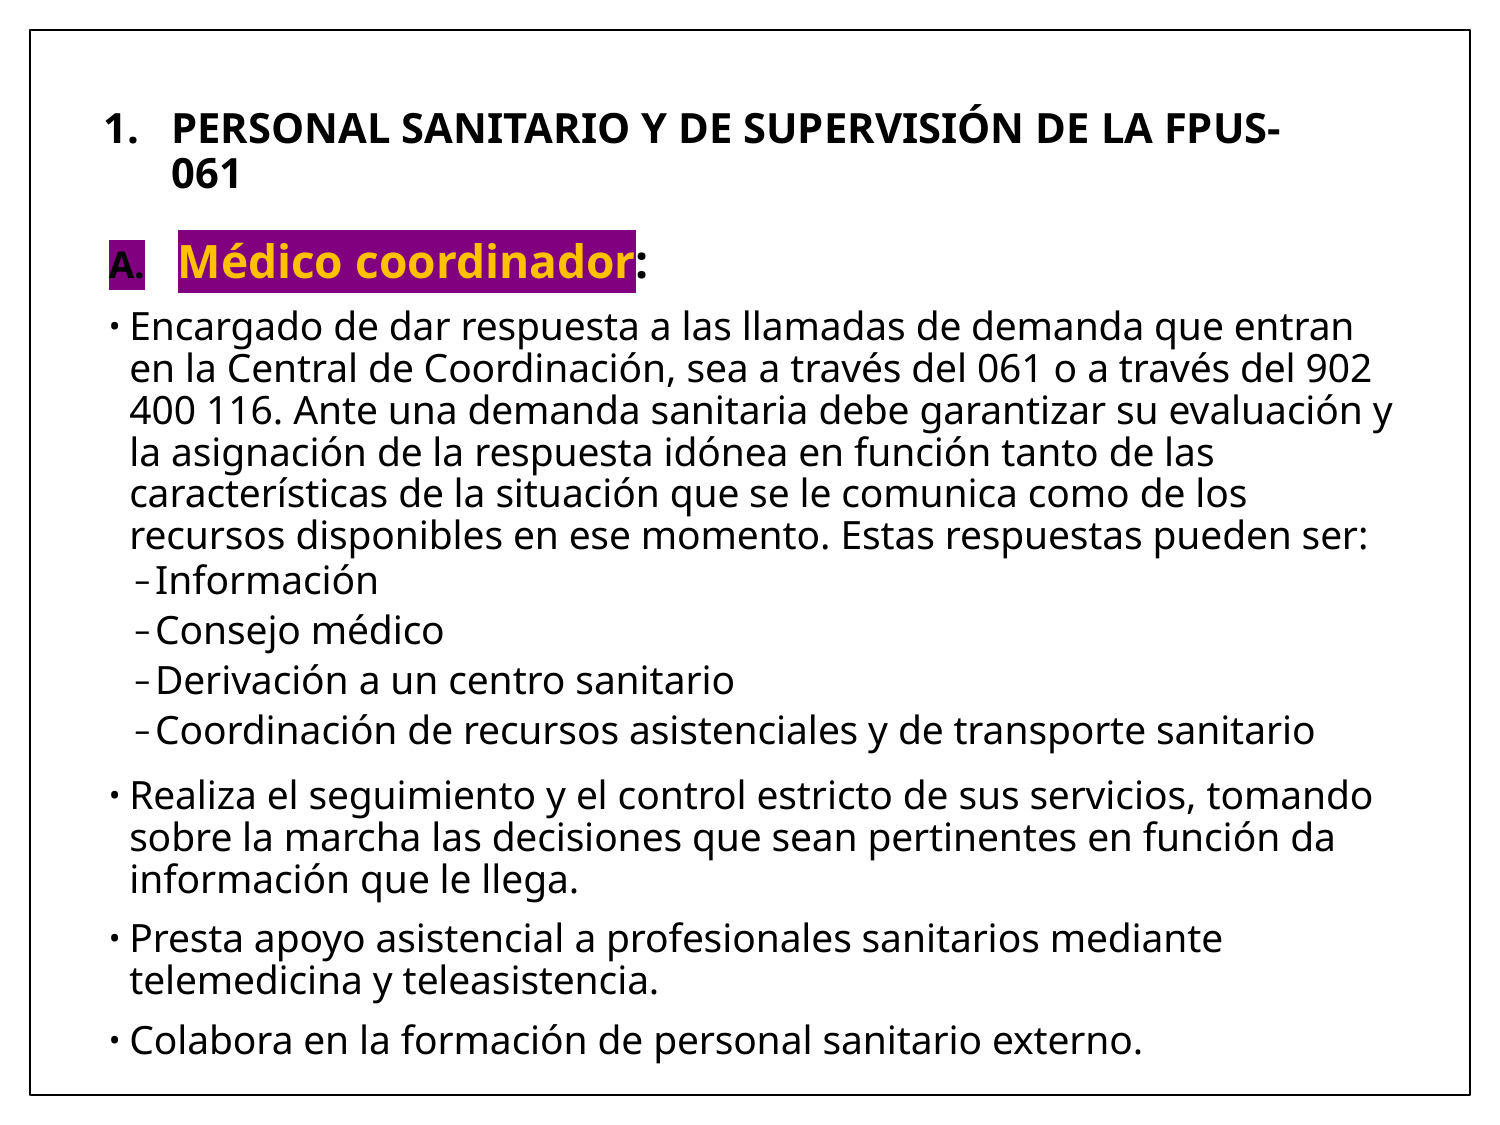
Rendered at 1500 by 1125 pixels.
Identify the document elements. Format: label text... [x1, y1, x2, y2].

list Médico coordinador: Encargado de dar respuesta a las llamadas de demanda que entran en la Central de Coordinación, sea a través del 061 o a través del 902 400 116. Ante una demanda sanitaria debe garantizar su evaluación y la asignación de la respuesta idónea en función tanto de las características de la situación que se le comunica como de los recursos disponibles en ese momento. Estas respuestas pueden ser: Información Consejo médico Derivación a un centro sanitario Coordinación de recursos asistenciales y de transporte sanitario Realiza el seguimiento y el control estricto de sus servicios, tomando sobre la marcha las decisiones que sean pertinentes en función da información que le llega. Presta apoyo asistencial a profesionales sanitarios mediante telemedicina y teleasistencia. Colabora en la formación de personal sanitario externo. [88, 231, 1424, 1083]
title PERSONAL SANITARIO Y DE SUPERVISIÓN DE LA FPUS-061 [88, 99, 1356, 231]
